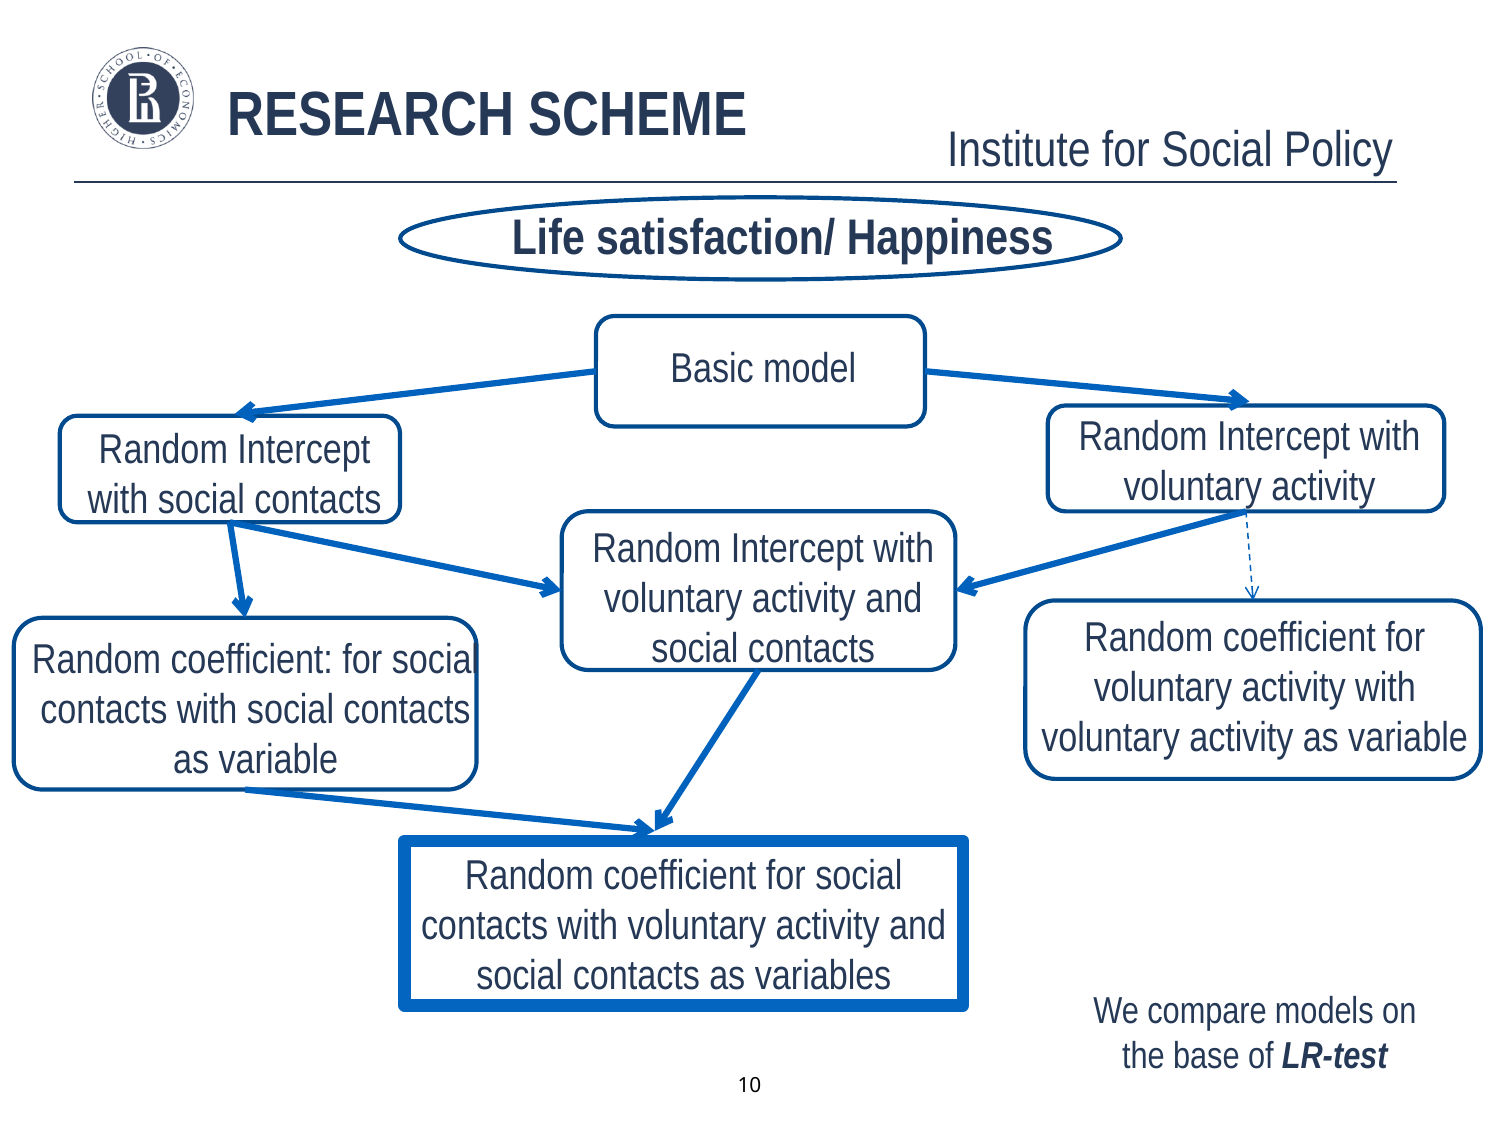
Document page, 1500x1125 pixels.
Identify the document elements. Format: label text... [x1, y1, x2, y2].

picture [92, 47, 194, 149]
text_box We compare models on the base of LR-test [1064, 1017, 1446, 1084]
text_box Research scheme [212, 65, 963, 156]
slide_number 10 [731, 1066, 768, 1103]
text_box Institute for Social Policy [699, 111, 1399, 182]
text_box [13, 197, 1485, 1008]
